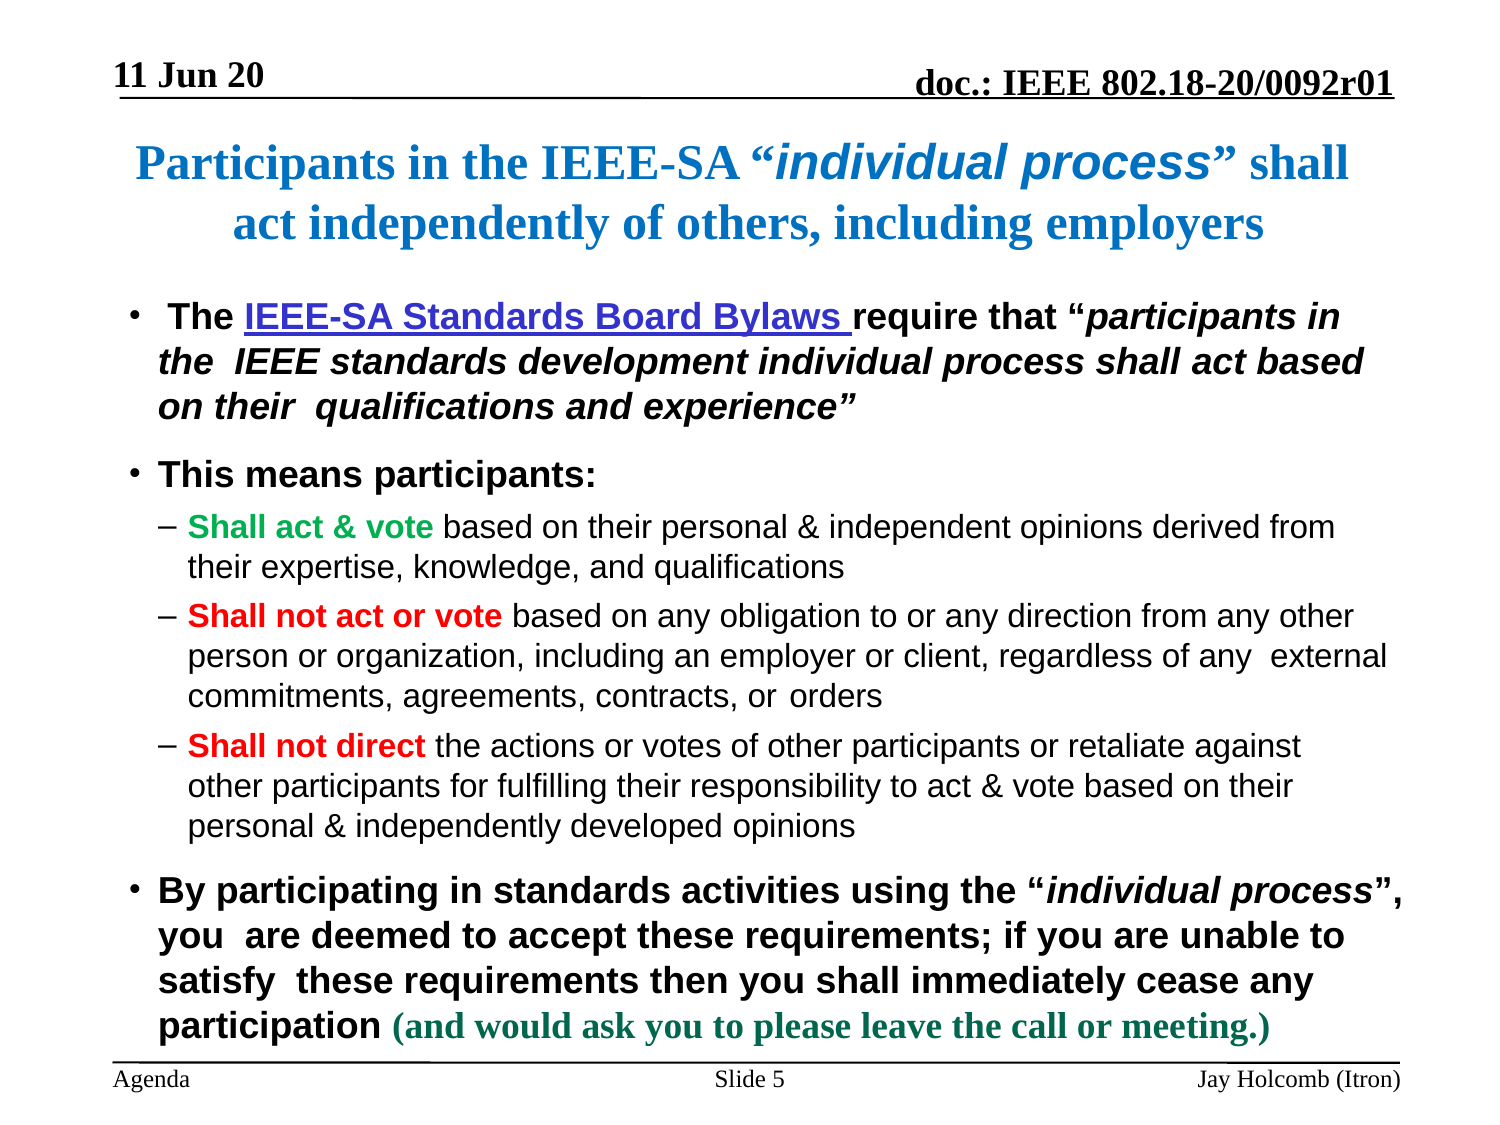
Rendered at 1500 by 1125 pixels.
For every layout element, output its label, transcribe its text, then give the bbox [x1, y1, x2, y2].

footer Jay Holcomb (Itron) [878, 1061, 1402, 1093]
list The IEEE-SA Standards Board Bylaws require that “participants in the IEEE standards development individual process shall act based on their qualifications and experience” This means participants: Shall act & vote based on their personal & independent opinions derived from their expertise, knowledge, and qualifications Shall not act or vote based on any obligation to or any direction from any other person or organization, including an employer or client, regardless of any external commitments, agreements, contracts, or orders Shall not direct the actions or votes of other participants or retaliate against other participants for fulfilling their responsibility to act & vote based on their personal & independently developed opinions By participating in standards activities using the “individual process”, you are deemed to accept these requirements; if you are unable to satisfy these requirements then you shall immediately cease any participation (and would ask you to please leave the call or meeting.) [110, 284, 1438, 960]
title Participants in the IEEE-SA “individual process” shall act independently of others, including employers [110, 104, 1387, 276]
slide_number Slide 5 [699, 1061, 800, 1123]
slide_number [112, 49, 488, 95]
